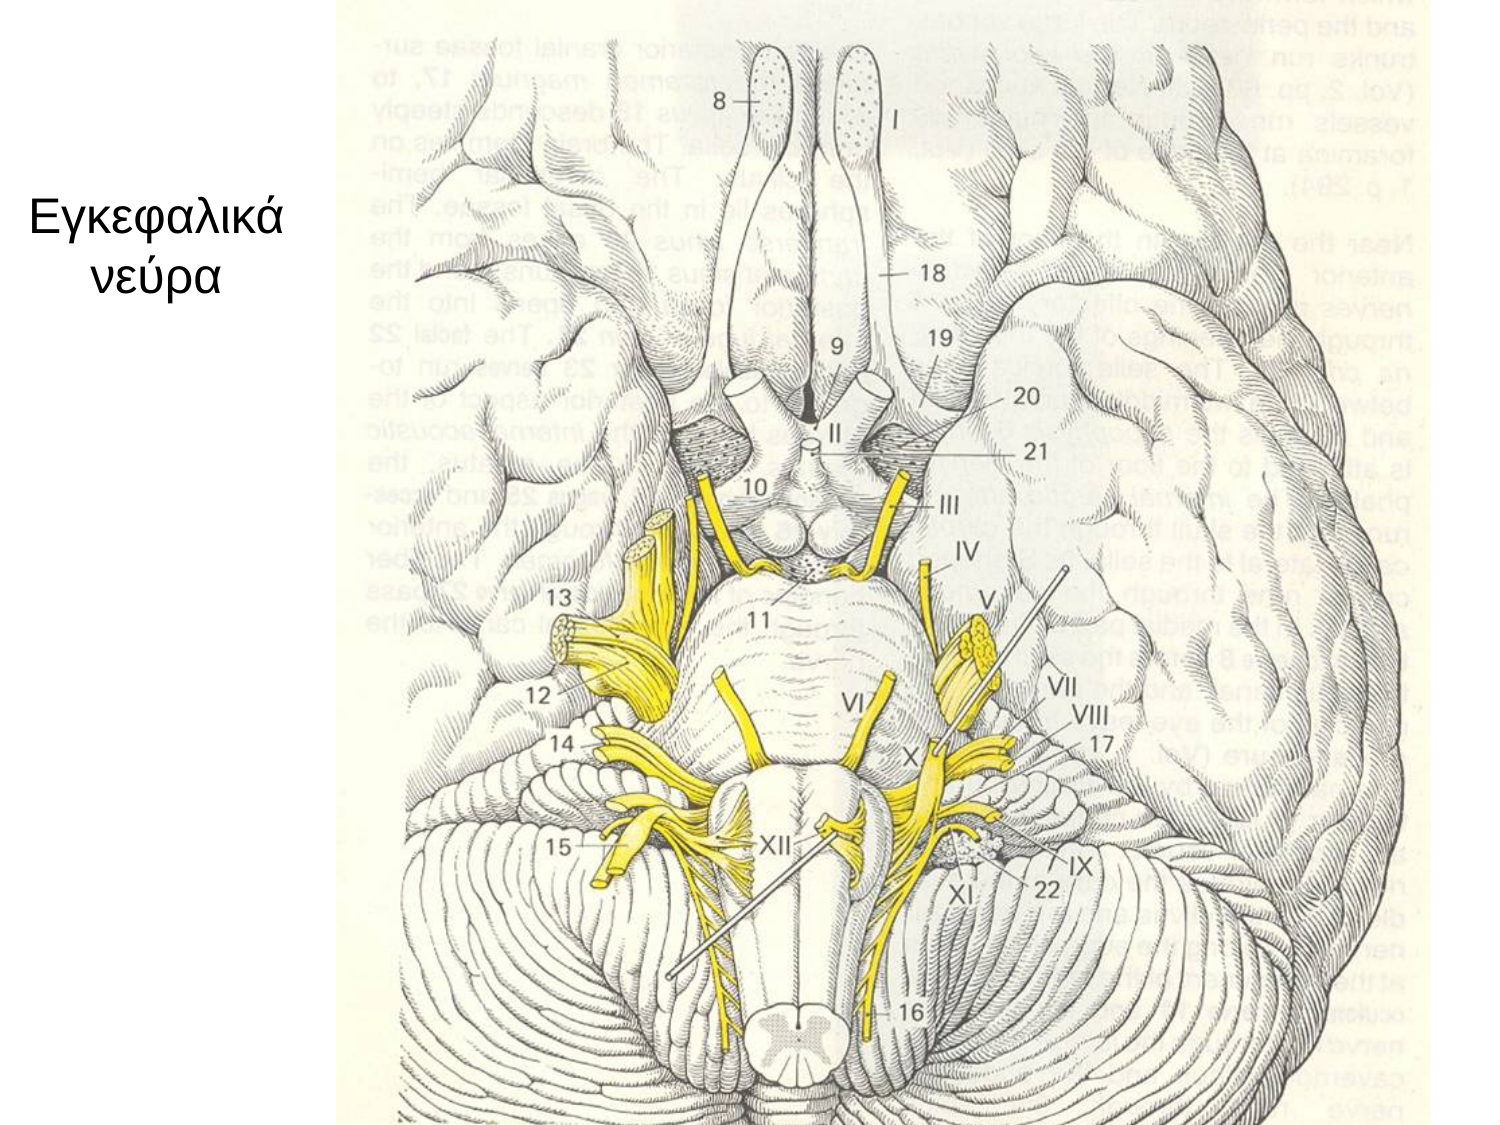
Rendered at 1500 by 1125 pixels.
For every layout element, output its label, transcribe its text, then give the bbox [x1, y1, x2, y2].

picture [336, 0, 1431, 1125]
title Εγκεφαλικά νεύρα [0, 125, 314, 362]
